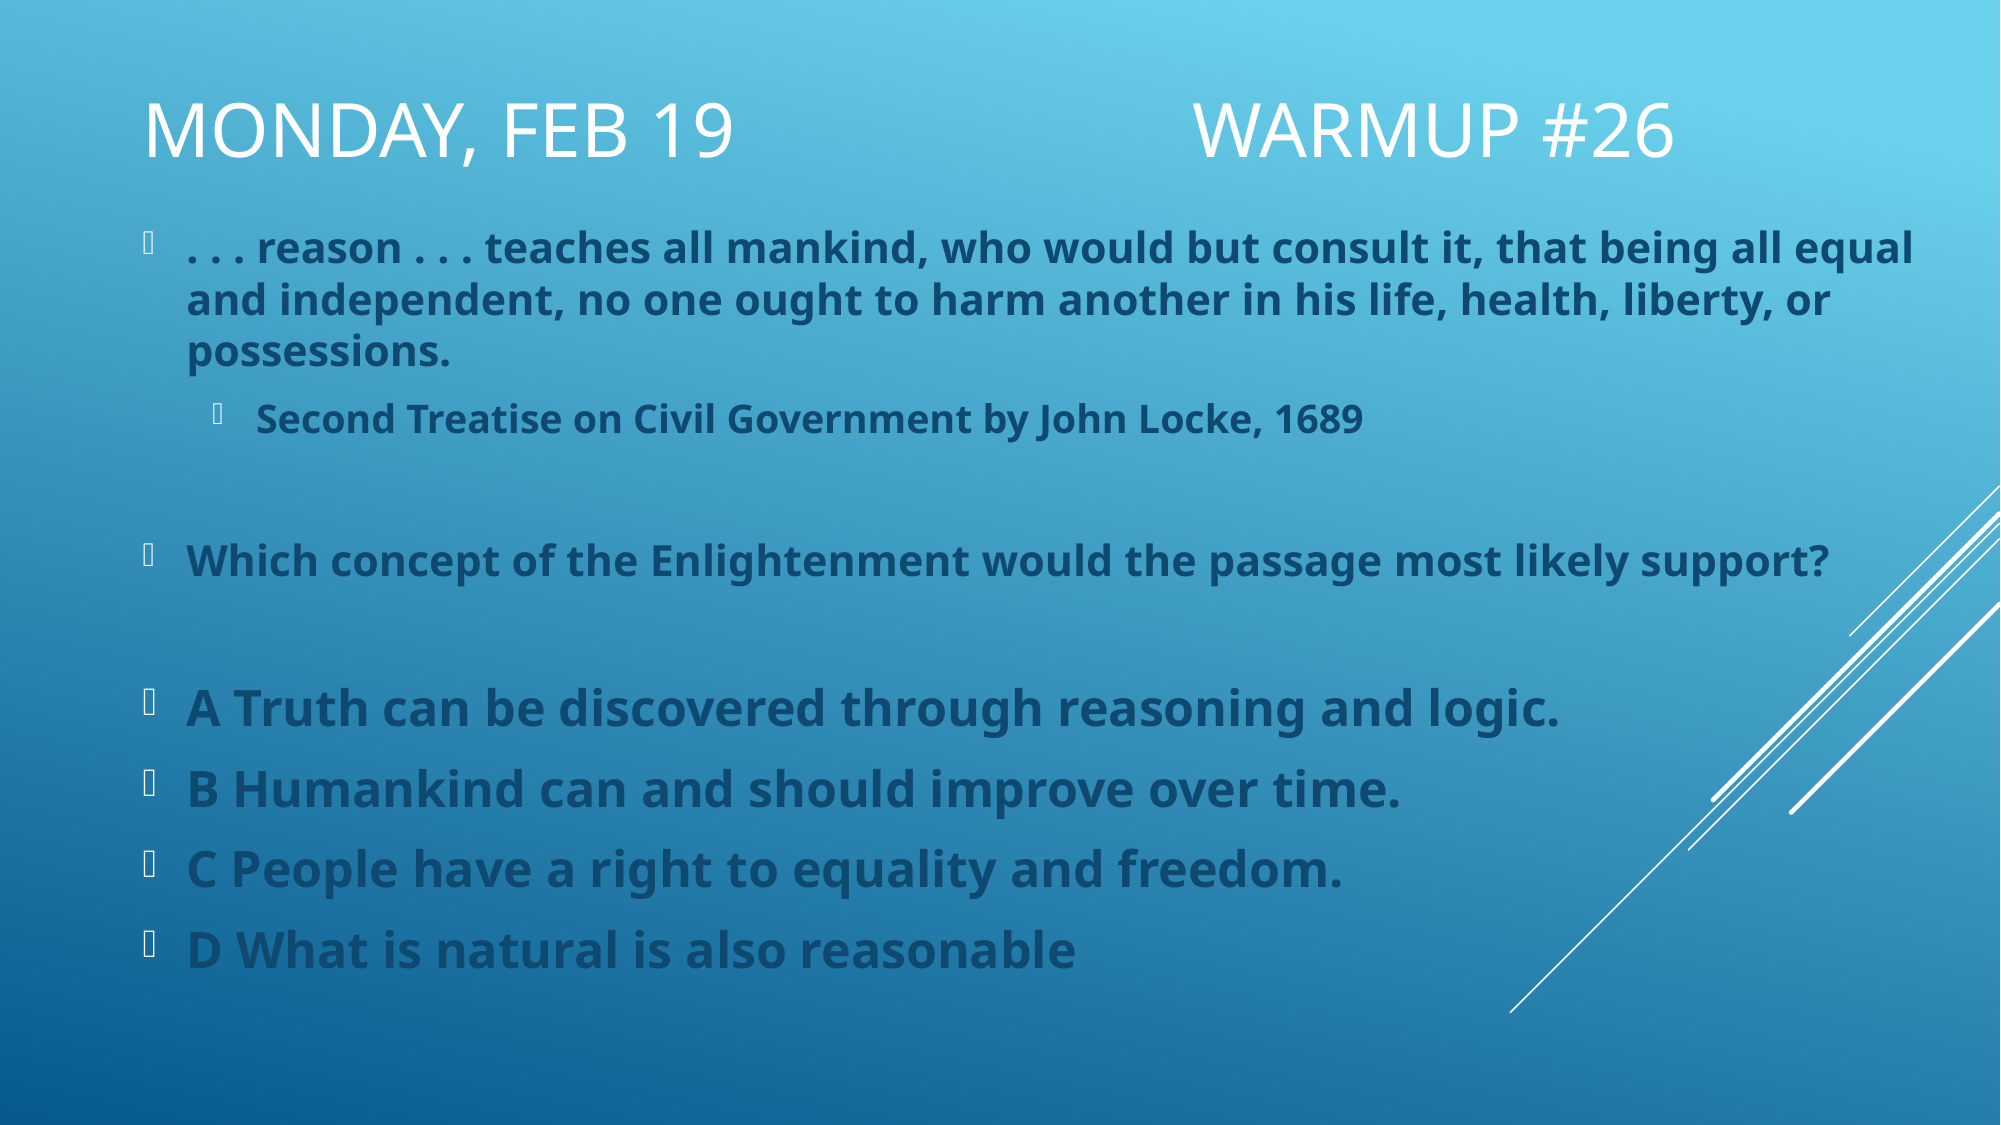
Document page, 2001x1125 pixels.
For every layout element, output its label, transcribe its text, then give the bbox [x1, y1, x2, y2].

list . . . reason . . . teaches all mankind, who would but consult it, that being all equal and independent, no one ought to harm another in his life, health, liberty, or possessions. Second Treatise on Civil Government by John Locke, 1689 Which concept of the Enlightenment would the passage most likely support? A Truth can be discovered through reasoning and logic. B Humankind can and should improve over time. C People have a right to equality and freedom. D What is natural is also reasonable [127, 212, 1942, 987]
title Monday, Feb 19 Warmup #26 [127, 43, 1885, 212]
